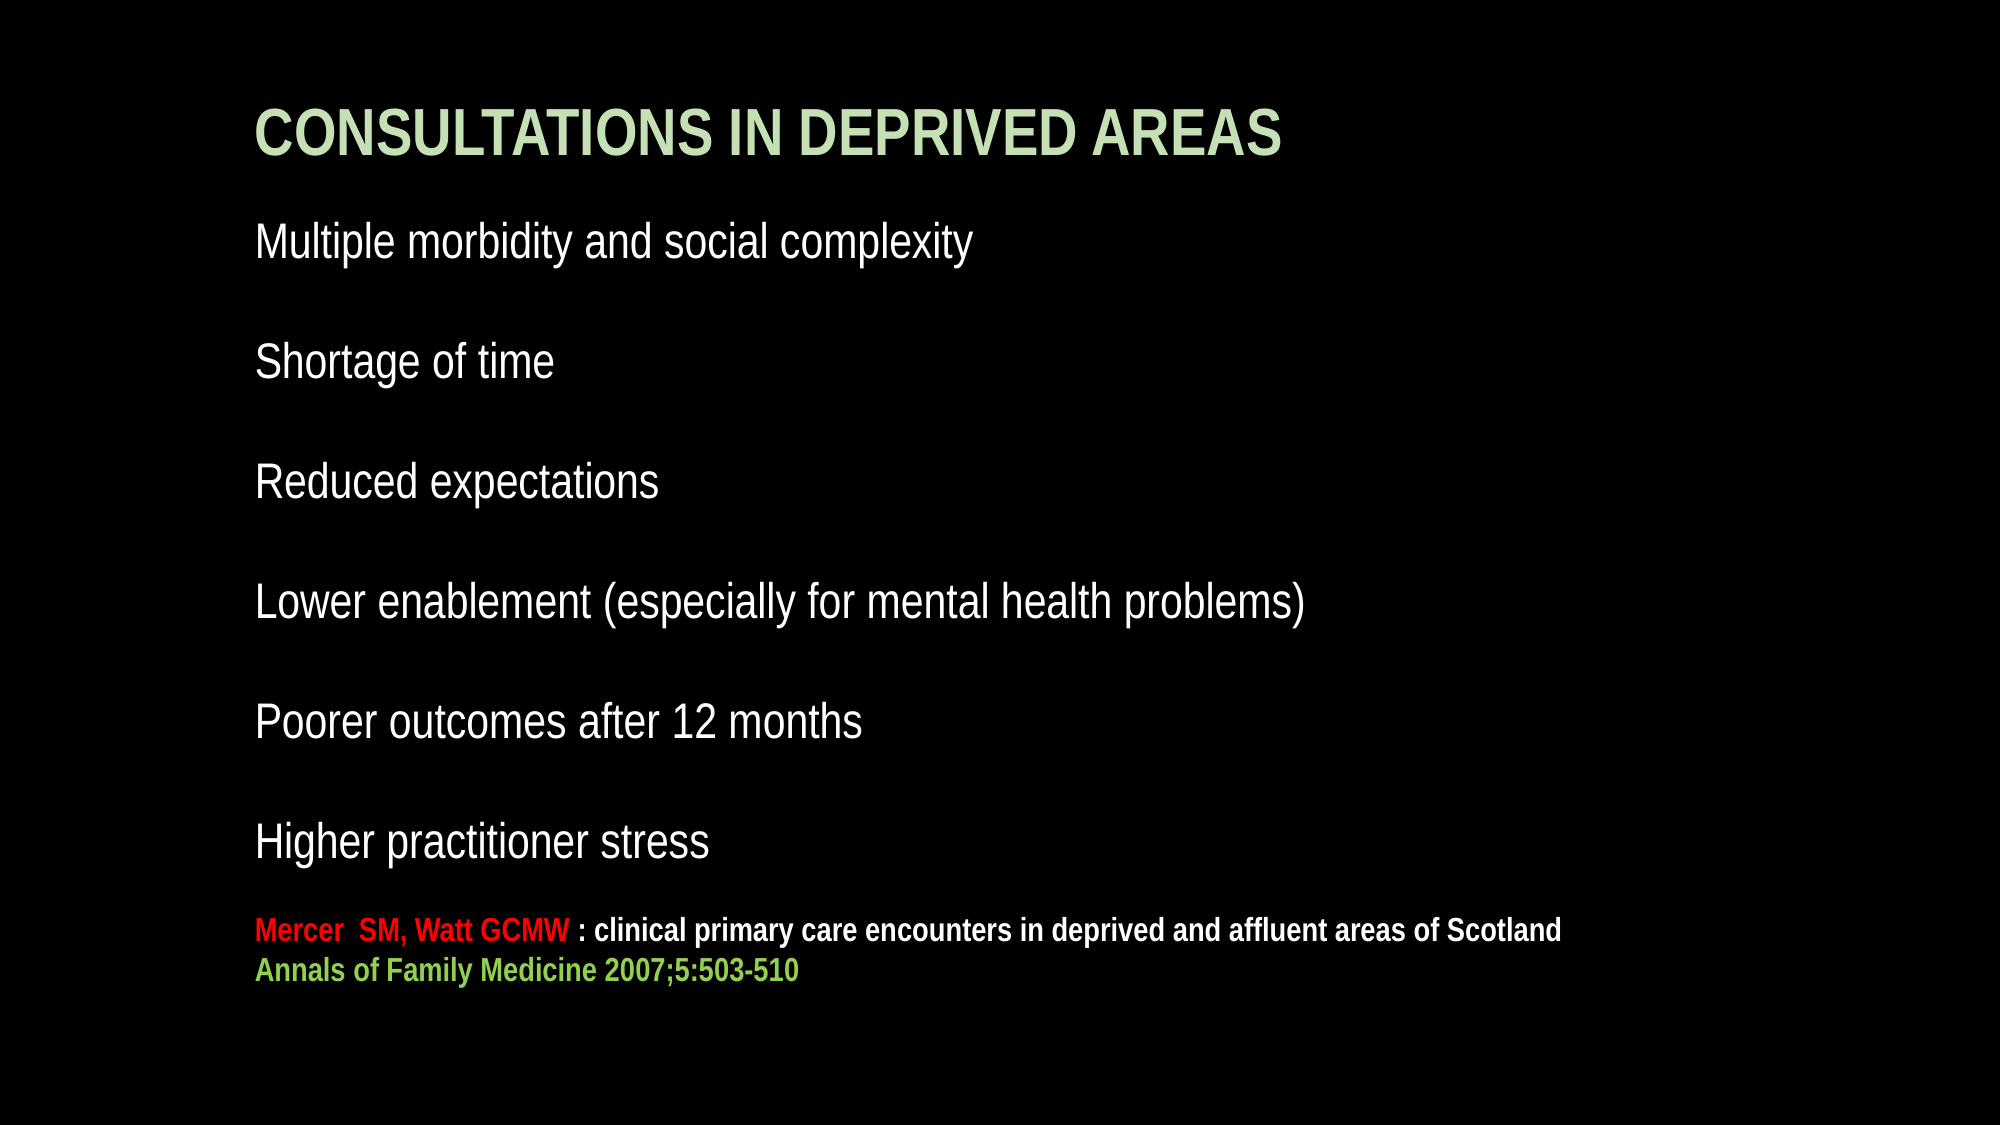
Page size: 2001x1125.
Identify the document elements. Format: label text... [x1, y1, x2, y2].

text_box CONSULTATIONS IN DEPRIVED AREAS Multiple morbidity and social complexity Shortage of time Reduced expectations Lower enablement (especially for mental health problems) Poorer outcomes after 12 months Higher practitioner stress Mercer SM, Watt GCMW : clinical primary care encounters in deprived and affluent areas of Scotland Annals of Family Medicine 2007;5:503-510 [239, 81, 1579, 996]
